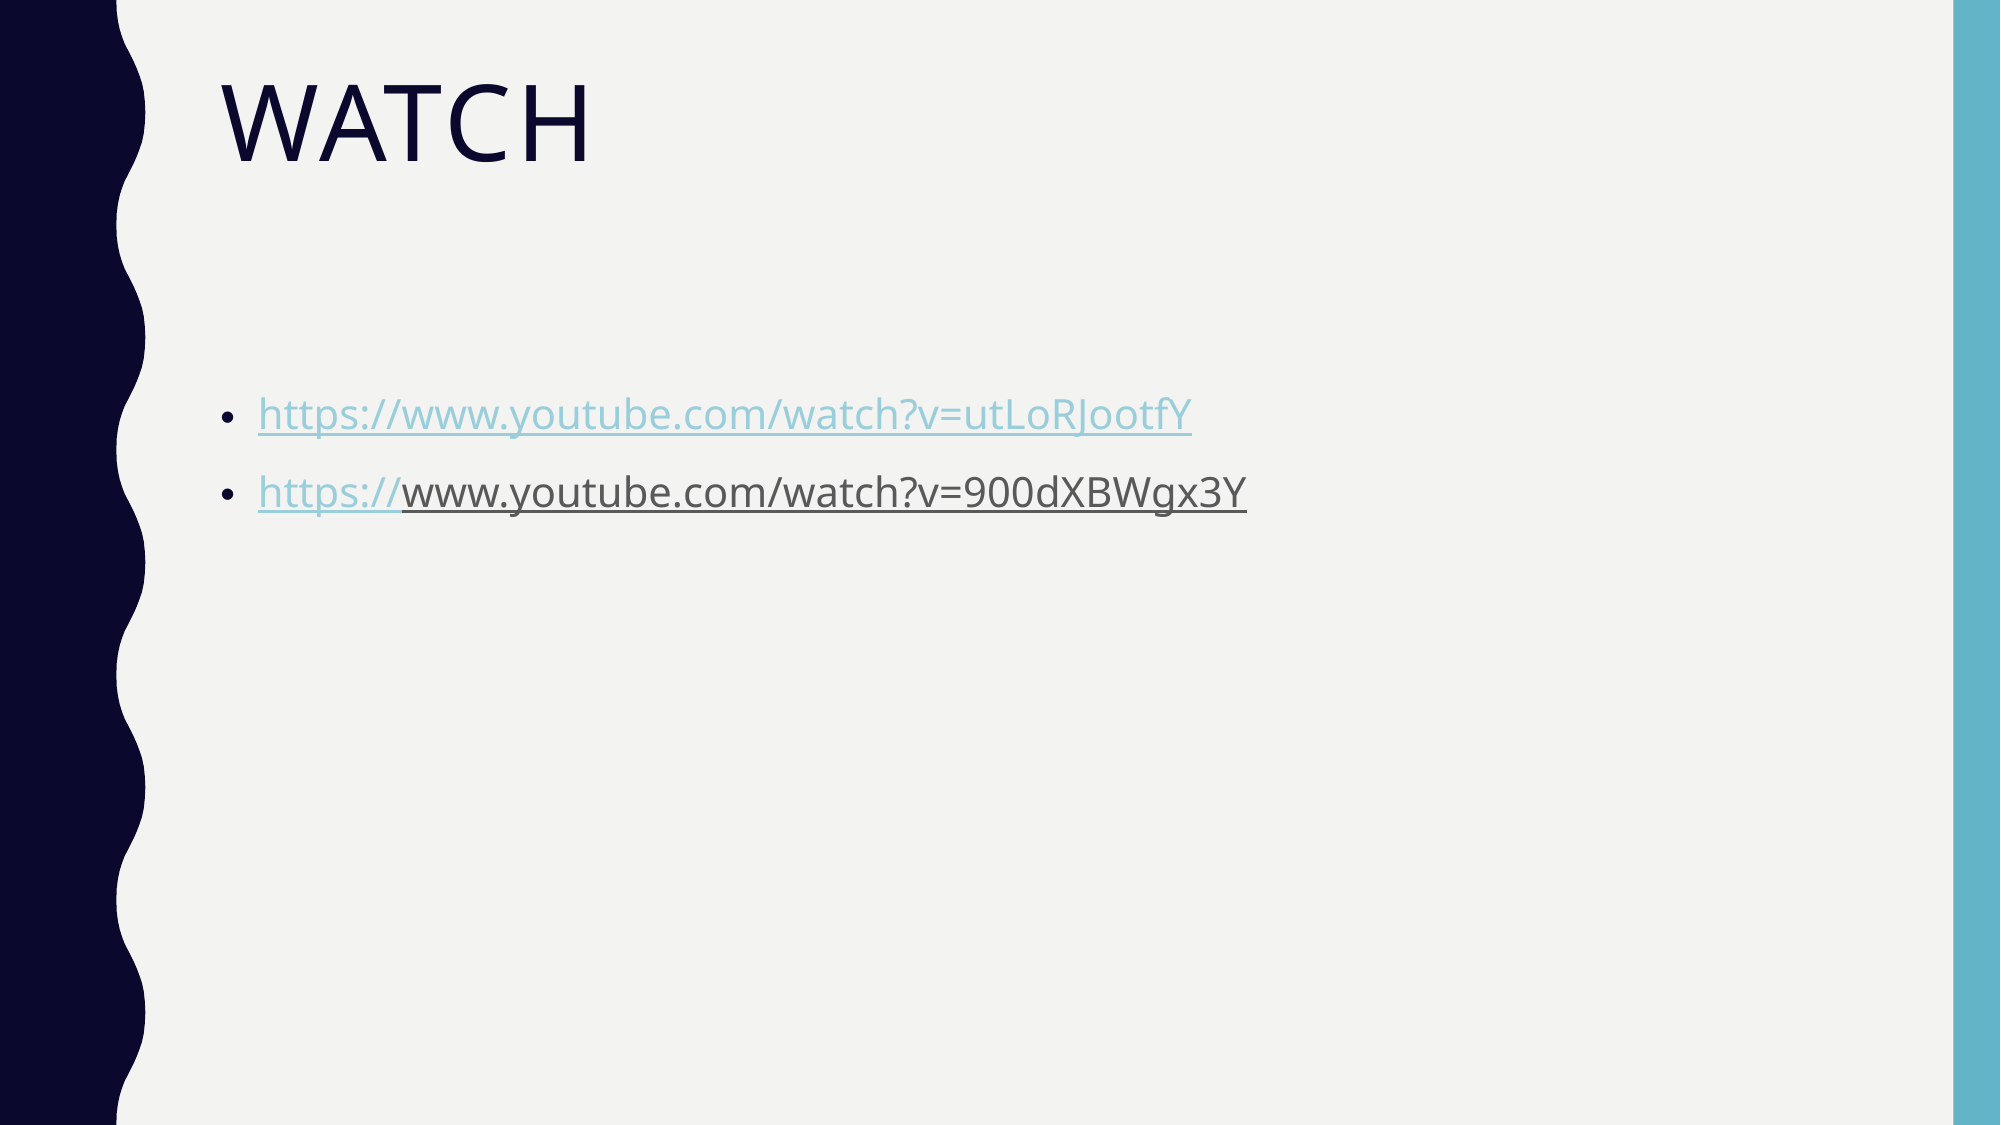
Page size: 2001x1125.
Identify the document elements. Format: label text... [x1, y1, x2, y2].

title watch [205, 62, 1875, 308]
list https://www.youtube.com/watch?v=utLoRJootfY https://www.youtube.com/watch?v=900dXBWgx3Y [205, 375, 1875, 965]
